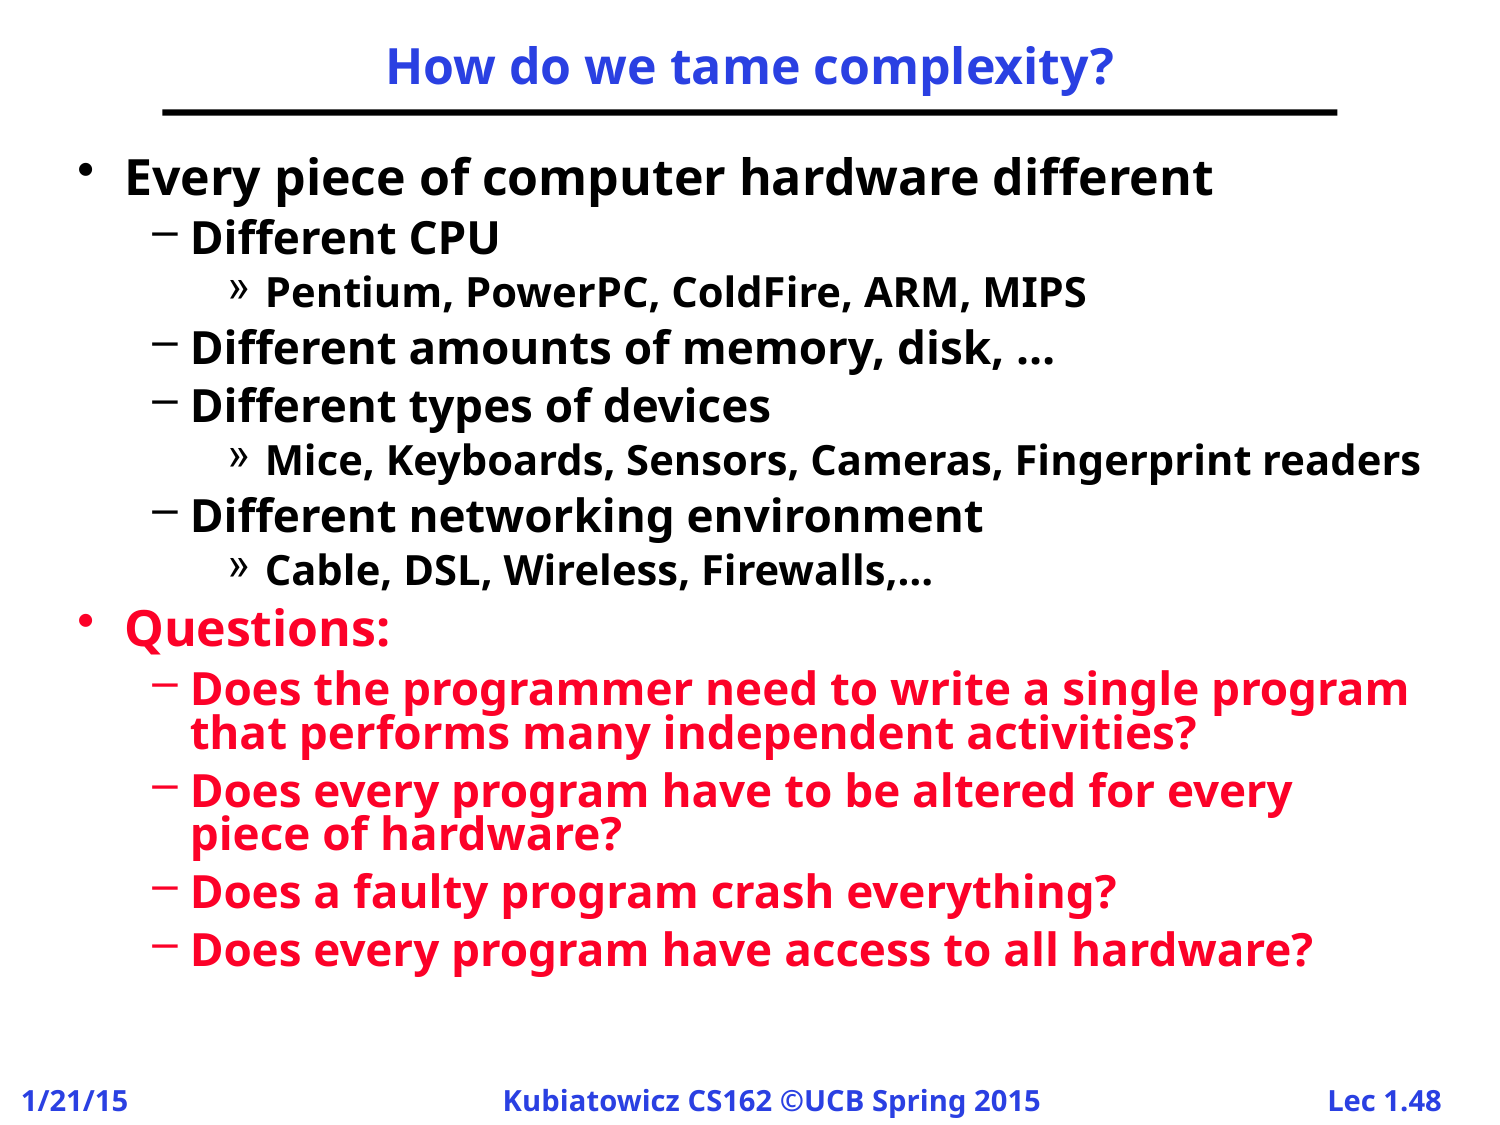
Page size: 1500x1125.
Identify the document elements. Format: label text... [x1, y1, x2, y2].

title How do we tame complexity? [162, 24, 1338, 113]
list Every piece of computer hardware different Different CPU Pentium, PowerPC, ColdFire, ARM, MIPS Different amounts of memory, disk, … Different types of devices Mice, Keyboards, Sensors, Cameras, Fingerprint readers Different networking environment Cable, DSL, Wireless, Firewalls,… Questions: Does the programmer need to write a single program that performs many independent activities? Does every program have to be altered for every piece of hardware? Does a faulty program crash everything? Does every program have access to all hardware? [62, 149, 1438, 1063]
